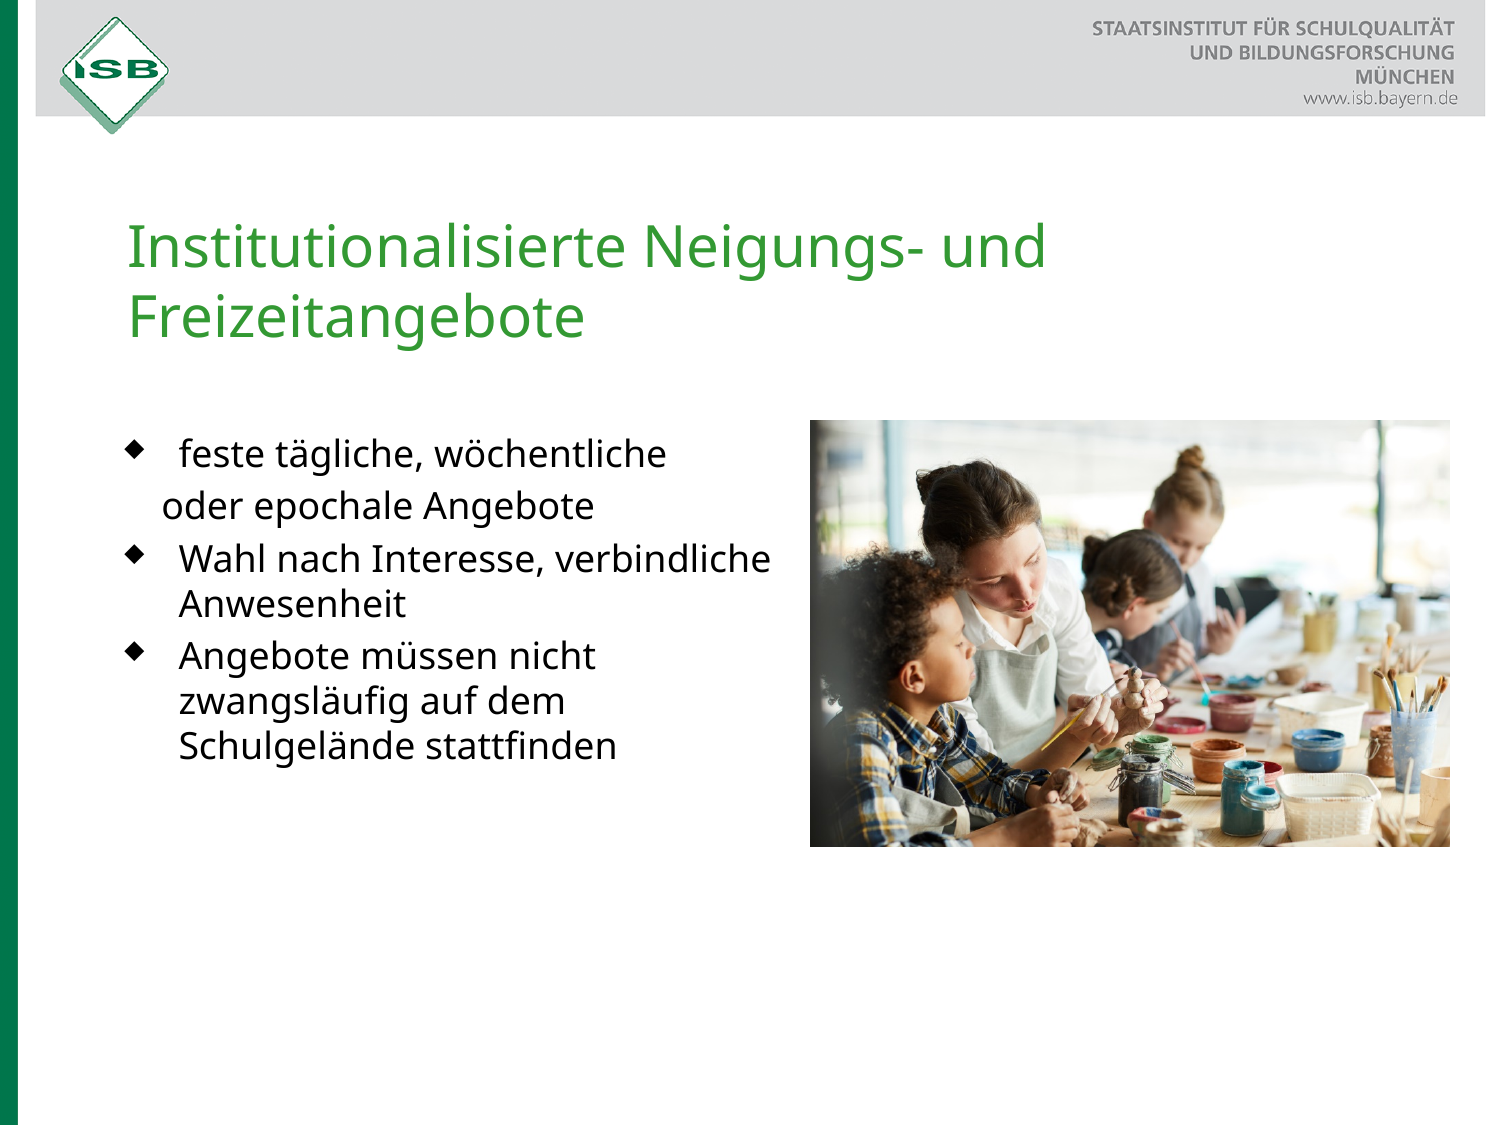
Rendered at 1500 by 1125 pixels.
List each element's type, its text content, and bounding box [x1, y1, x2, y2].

list feste tägliche, wöchentliche oder epochale Angebote Wahl nach Interesse, verbindliche Anwesenheit Angebote müssen nicht zwangsläufig auf dem Schulgelände stattfinden [107, 422, 800, 1051]
picture [0, 0, 1500, 1125]
title Institutionalisierte Neigungs- und Freizeitangebote [112, 201, 1425, 390]
